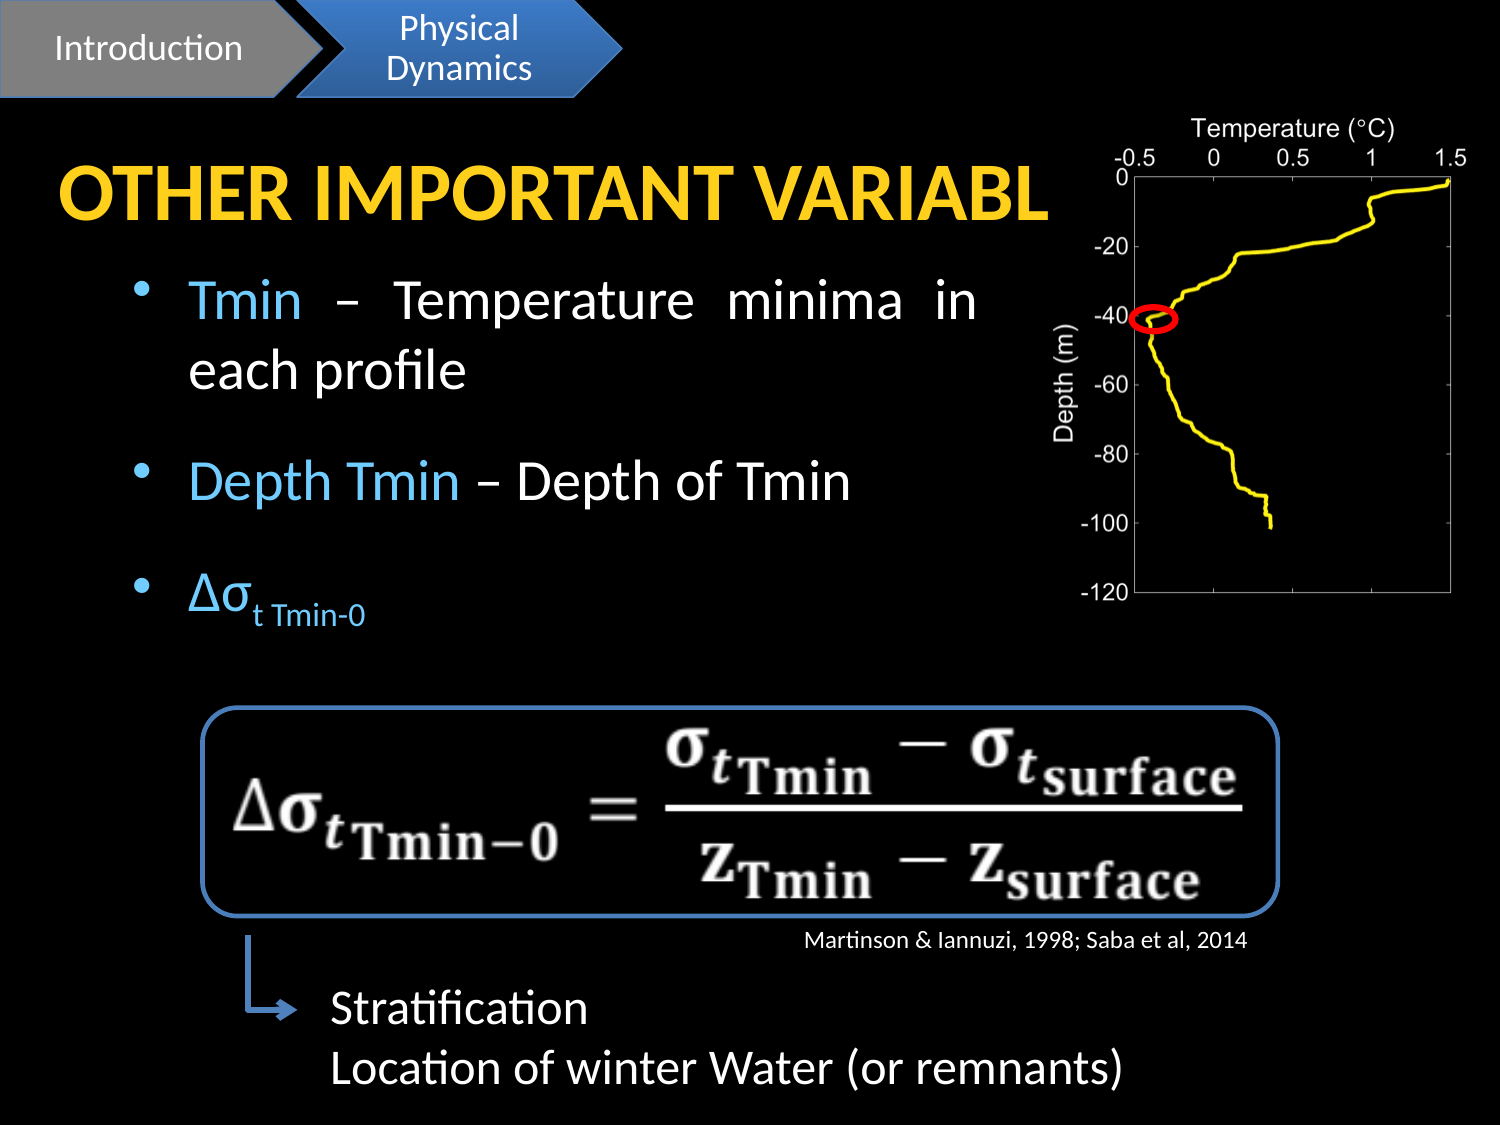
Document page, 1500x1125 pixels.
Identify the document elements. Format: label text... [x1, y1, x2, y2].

title Other Important Variables [43, 105, 1394, 270]
text_box Physical Dynamics [296, 0, 623, 98]
text_box Introduction [0, 0, 323, 98]
text_box [246, 941, 298, 1018]
text_box Stratification Location of winter Water (or remnants) [315, 966, 1140, 1102]
text_box Tmin – Temperature minima in each profile Depth Tmin – Depth of Tmin Δσt Tmin-0 [116, 253, 994, 997]
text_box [232, 705, 1500, 933]
text_box Martinson & Iannuzi, 1998; Saba et al, 2014 [994, 941, 1264, 961]
picture [1050, 116, 1488, 620]
